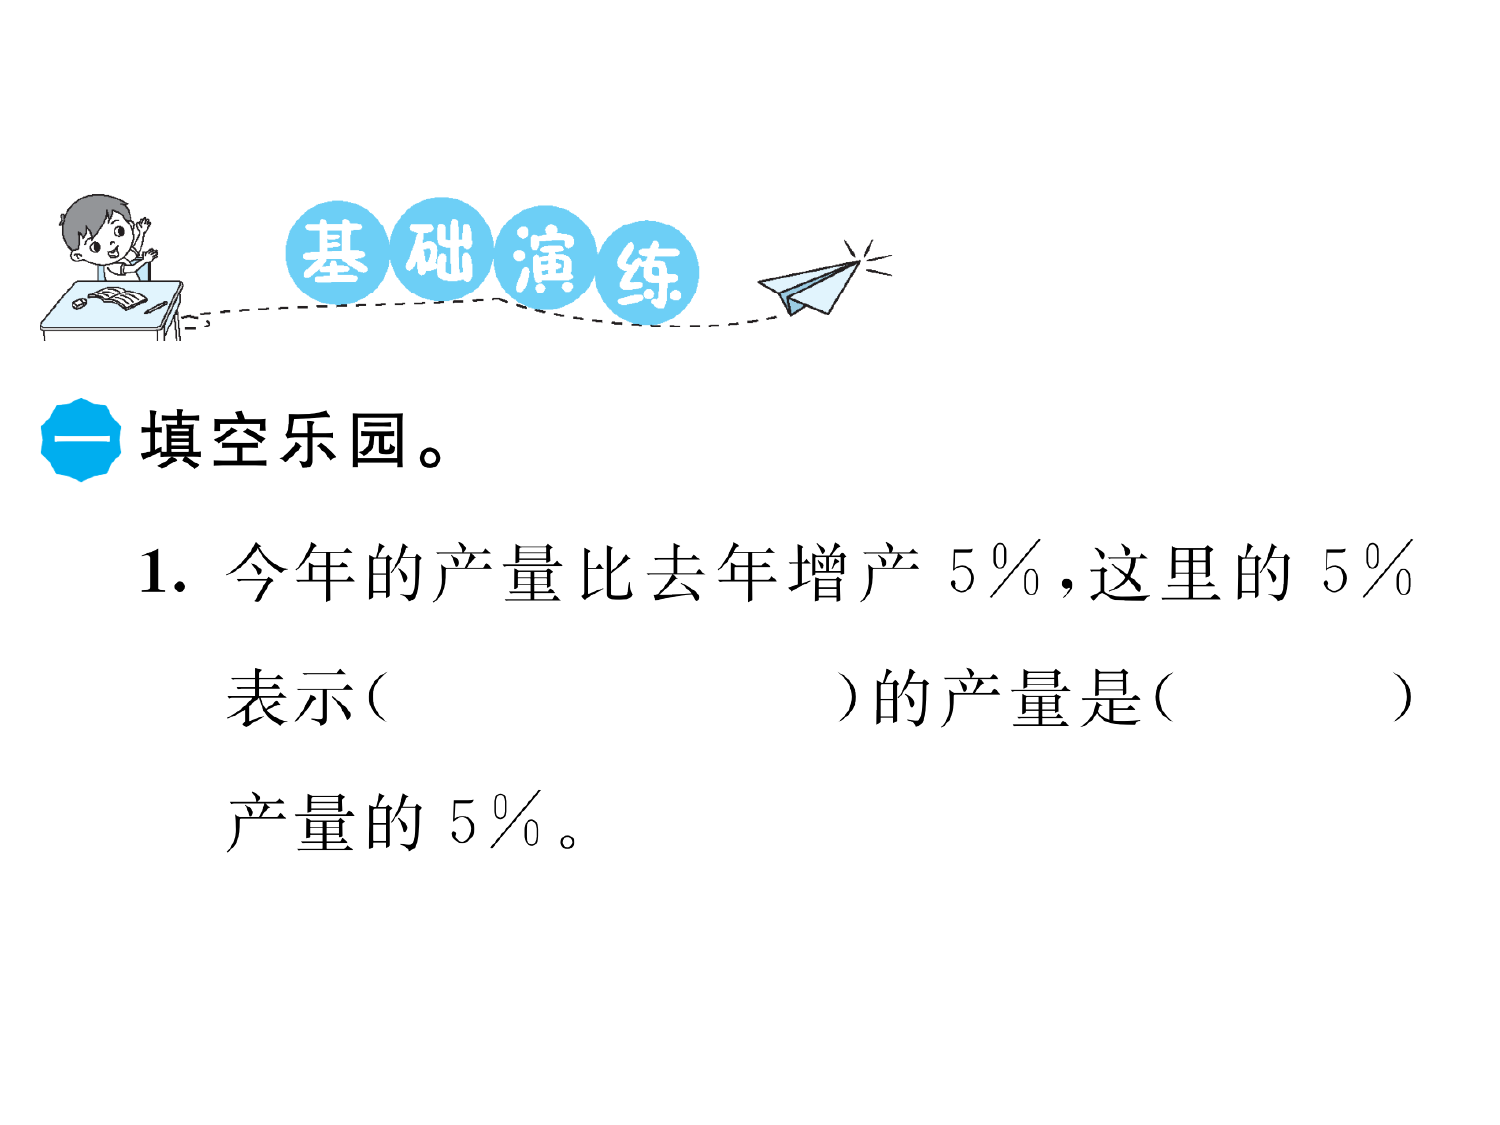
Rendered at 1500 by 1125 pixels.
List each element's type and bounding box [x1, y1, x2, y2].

picture [35, 177, 1453, 875]
